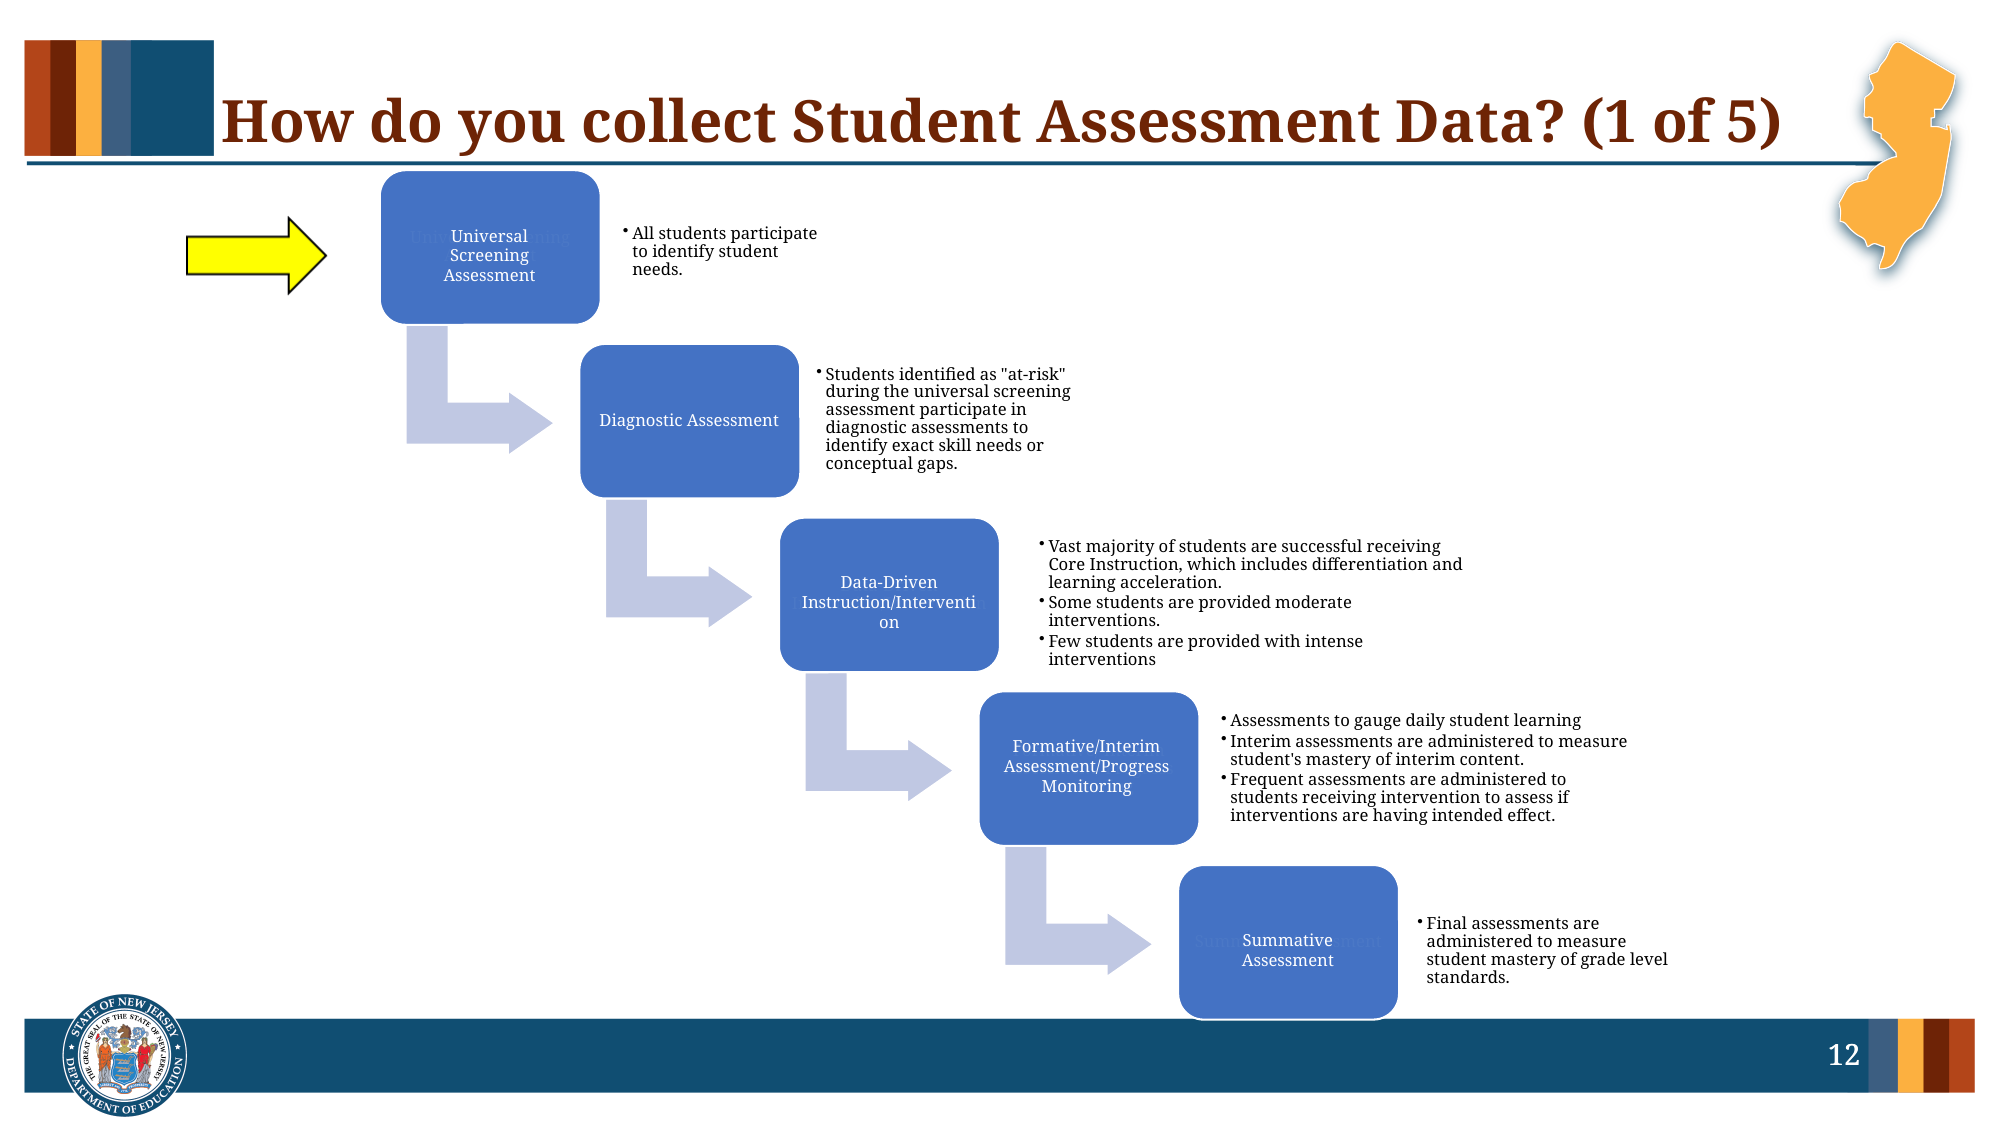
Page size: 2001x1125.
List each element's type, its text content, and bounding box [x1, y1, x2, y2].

slide_number 12 [1425, 1026, 1876, 1087]
text_box Vast majority of students are successful receiving Core Instruction, which includes differentiation and learning acceleration. Some students are provided moderate interventions. Few students are provided with intense interventions [1024, 530, 1480, 677]
text_box Final assessments are administered to measure student mastery of grade level standards. [1402, 908, 1694, 995]
text_box Formative/Interim Assessment/Progress Monitoring [980, 728, 1193, 804]
text_box Students identified as "at-risk" during the universal screening assessment participate in diagnostic assessments to identify exact skill needs or conceptual gaps. [801, 358, 1098, 481]
title How do you collect Student Assessment Data? (1 of 5) [206, 62, 1863, 185]
text_box Data-Driven Instruction/Intervention [783, 564, 996, 640]
text_box Universal Screening Assessment [399, 217, 580, 293]
text_box Summative Assessment [1181, 922, 1395, 978]
text_box Assessments to gauge daily student learning Interim assessments are administered to measure student's mastery of interim content. Frequent assessments are administered to students receiving intervention to assess if interventions are having intended effect. [1206, 705, 1647, 833]
picture [24, 26, 1976, 296]
text_box All students participate to identify student needs. [608, 217, 848, 287]
text_box Diagnostic Assessment [583, 402, 796, 438]
picture [24, 992, 1975, 1119]
